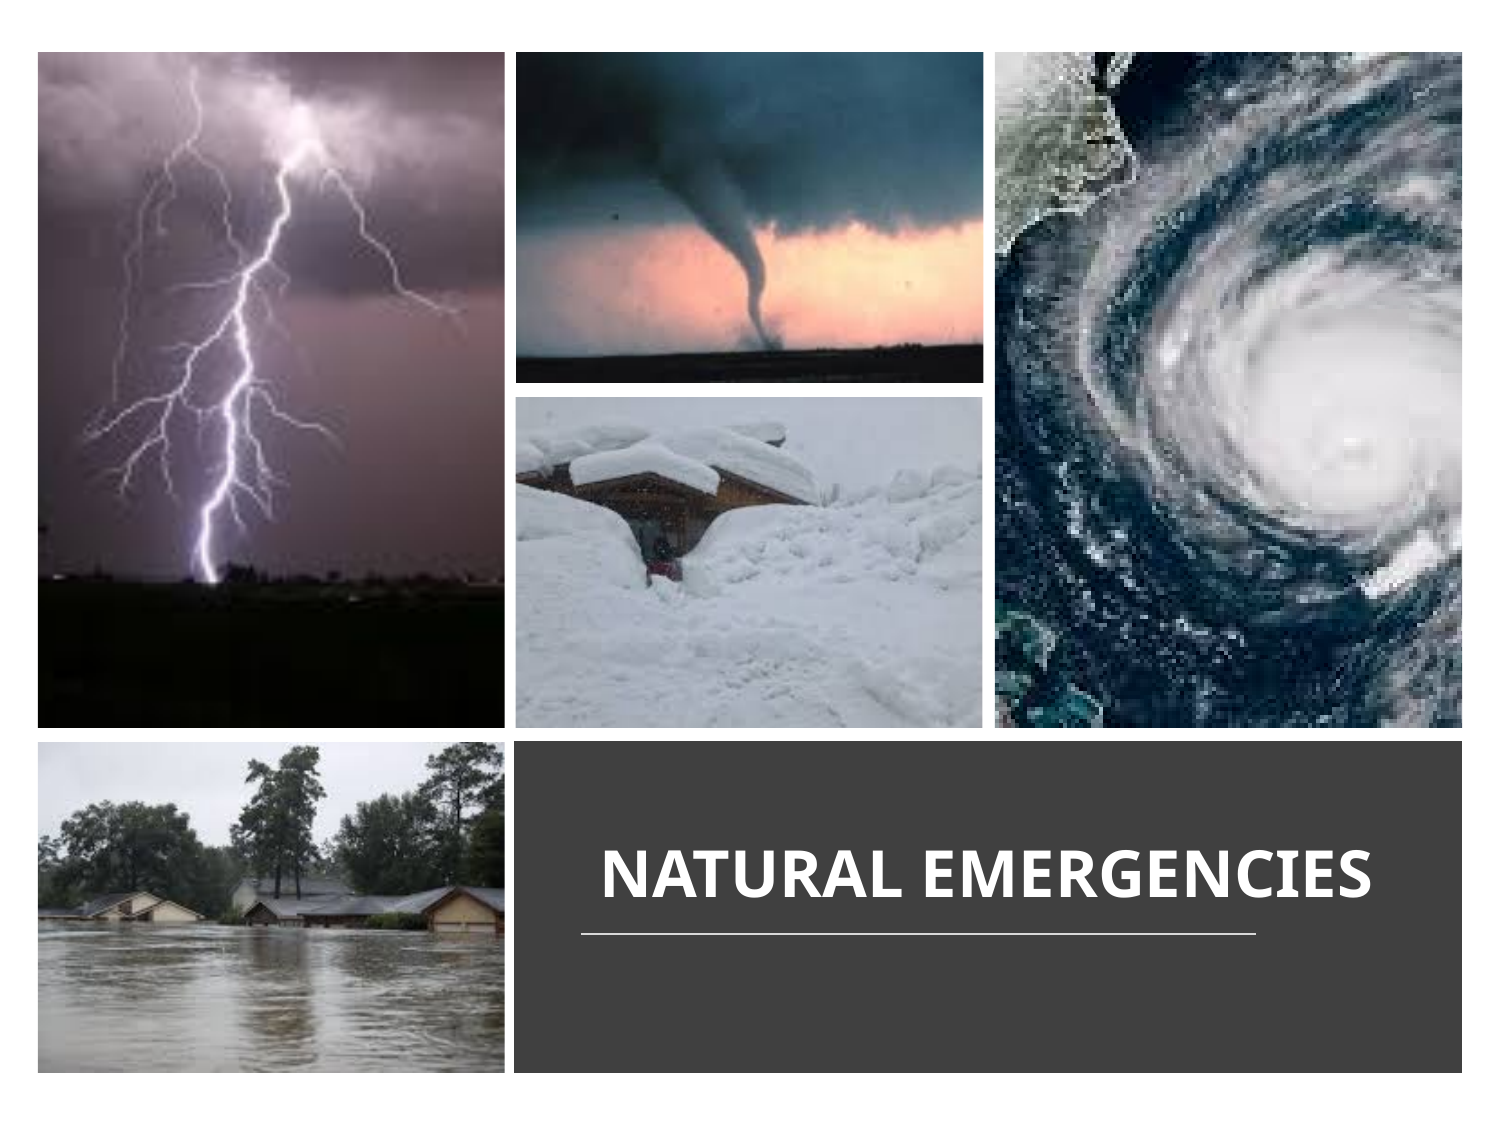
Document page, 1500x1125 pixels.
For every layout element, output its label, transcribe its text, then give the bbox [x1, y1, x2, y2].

picture [515, 397, 983, 728]
text_box [523, 750, 1453, 1064]
picture [37, 52, 505, 728]
title NATURAL EMERGENCIES [566, 777, 1407, 920]
picture [515, 52, 984, 383]
picture [994, 52, 1463, 728]
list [37, 742, 505, 1073]
